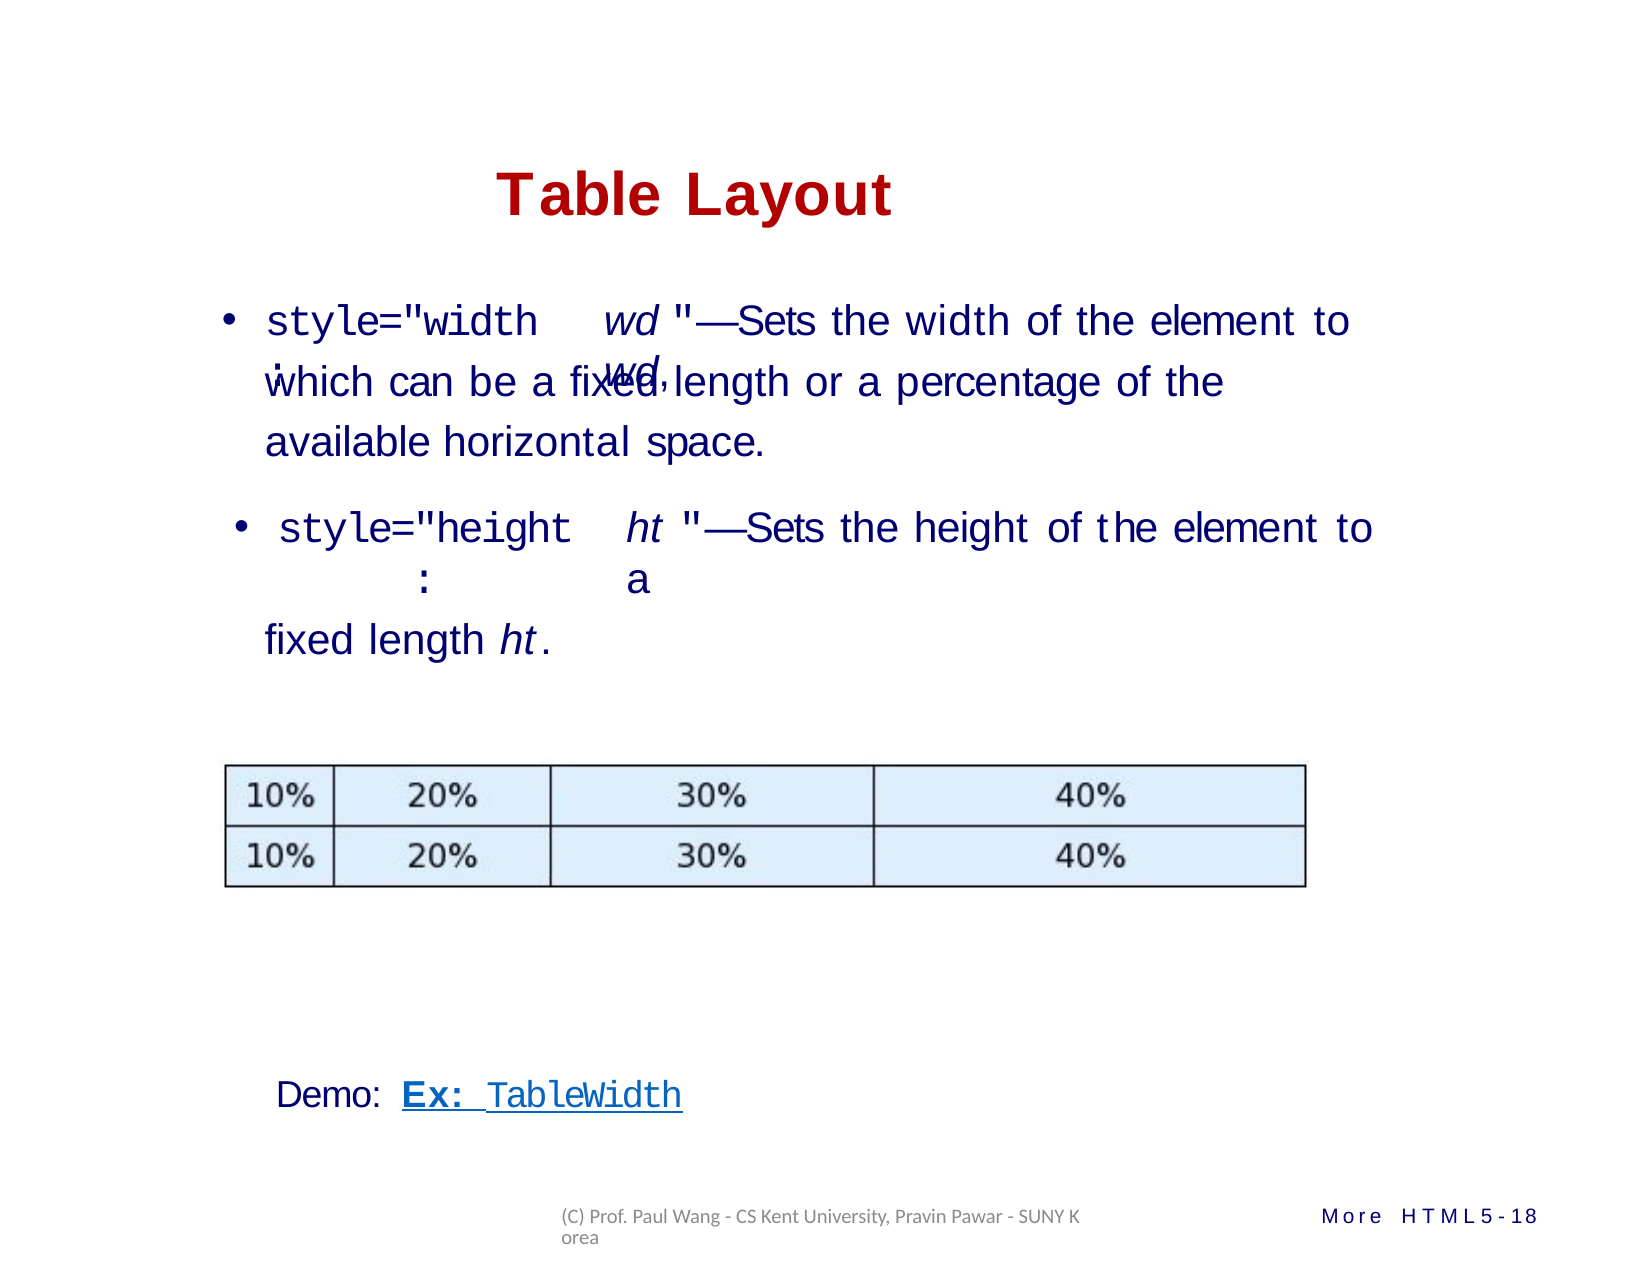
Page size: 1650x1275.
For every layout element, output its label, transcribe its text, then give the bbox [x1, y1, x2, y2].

text_box which can be a fixed length or a percentage of the available horizontal space. [262, 344, 1389, 471]
footer (C) Prof. Paul Wang - CS Kent University, Pravin Pawar - SUNY Korea [546, 1181, 1104, 1250]
slide_number More HTML5-18 [1165, 1181, 1537, 1250]
text_box [219, 759, 1309, 893]
text_box wd "—Sets the width of the element to wd, [601, 292, 1424, 349]
text_box style="width: [219, 292, 561, 362]
title Table Layout [113, 67, 1537, 315]
text_box style="height: fixed length ht. [219, 499, 584, 617]
text_box Demo: Ex: TableWidth [258, 1062, 698, 1123]
text_box ht "—Sets the height of the element to a [624, 499, 1394, 556]
